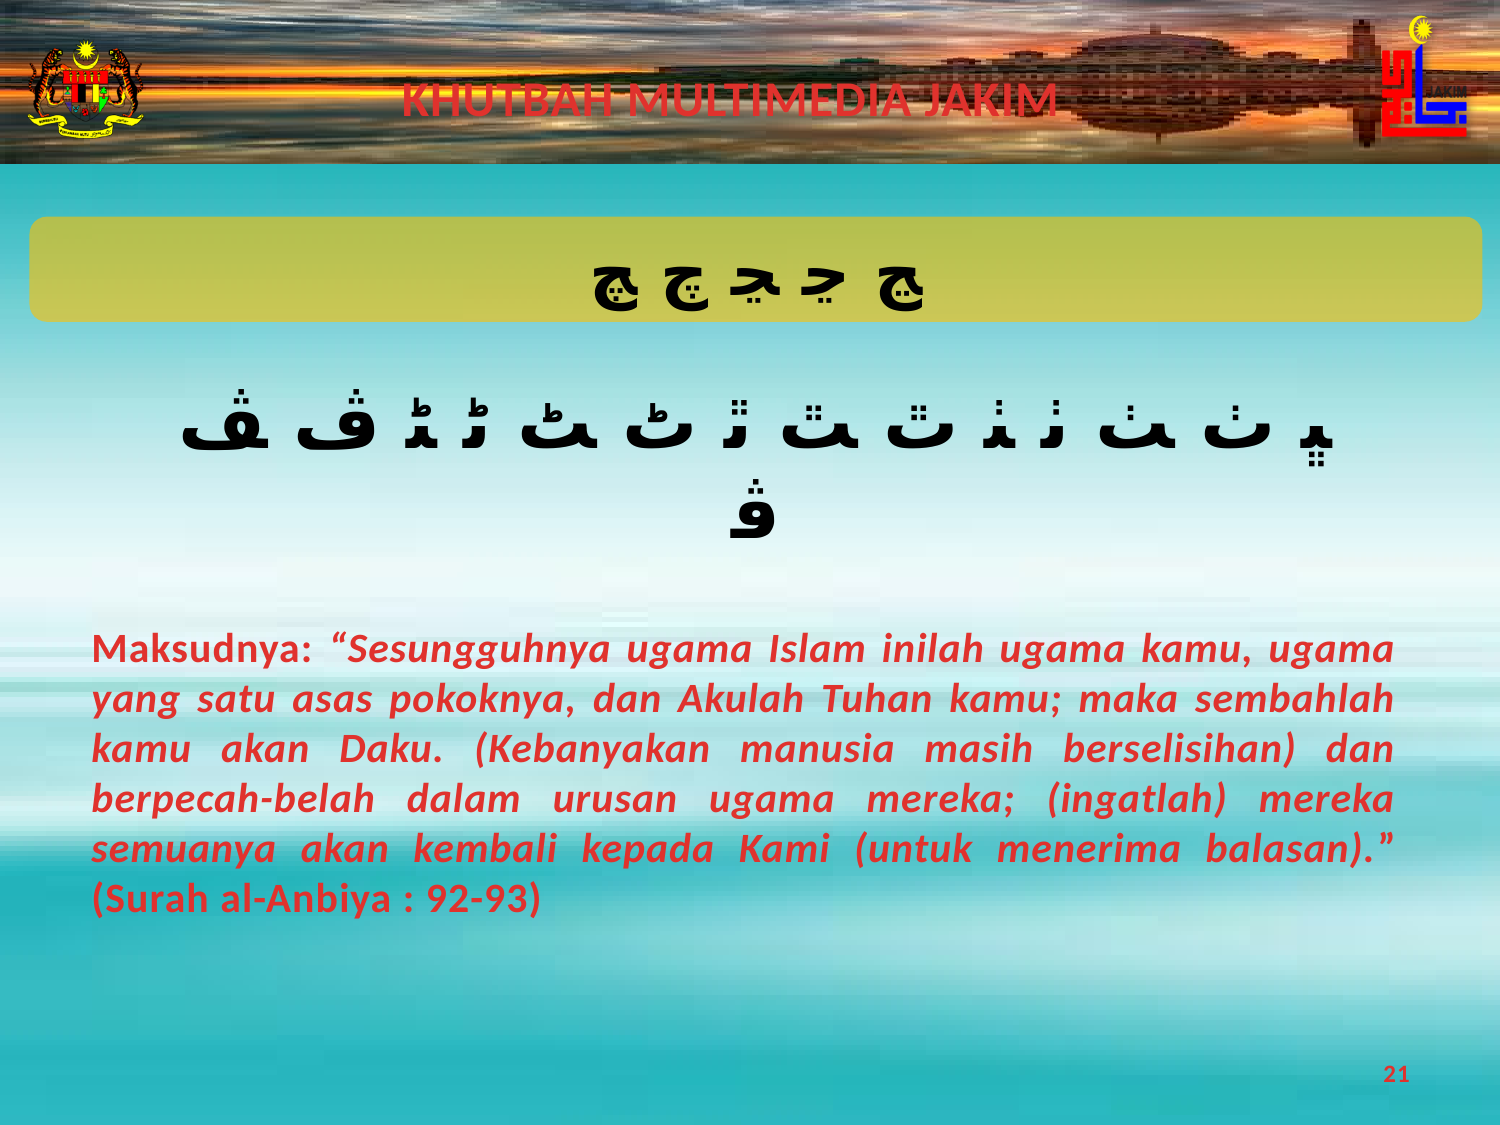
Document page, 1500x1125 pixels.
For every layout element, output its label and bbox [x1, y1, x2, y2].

text_box [0, 0, 1500, 165]
picture [0, 165, 1500, 1125]
